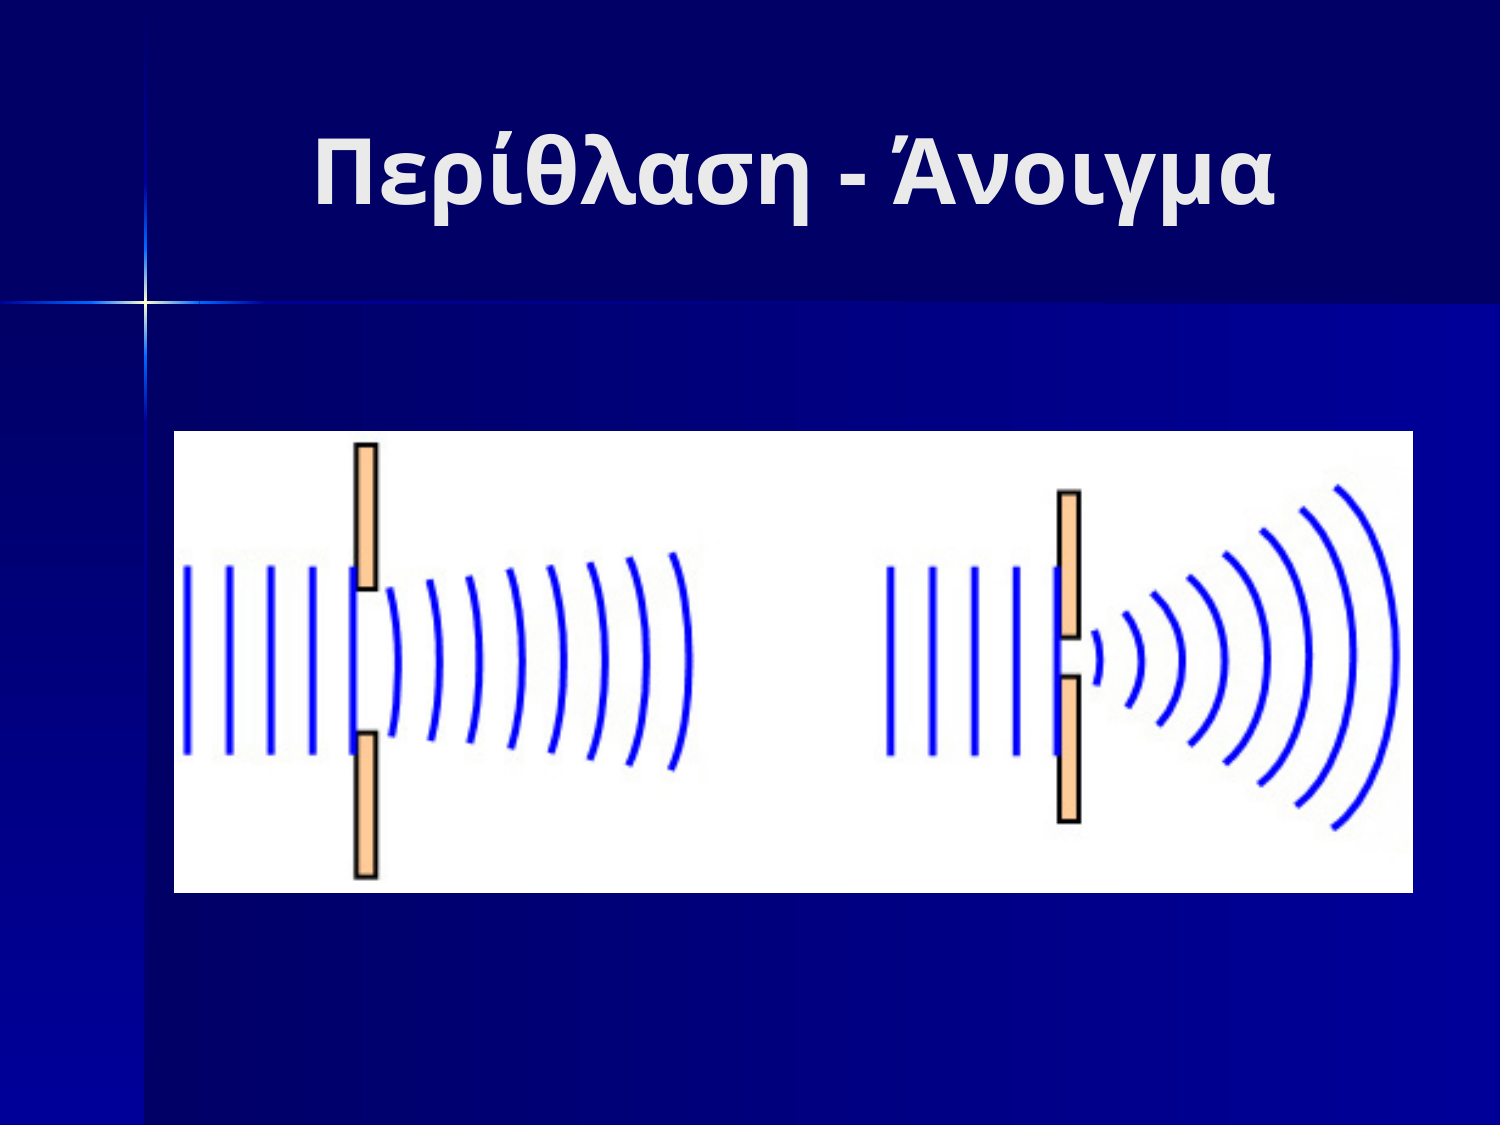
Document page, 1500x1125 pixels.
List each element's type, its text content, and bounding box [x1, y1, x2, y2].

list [174, 431, 1413, 894]
title Περίθλαση - Άνοιγμα [174, 49, 1413, 286]
